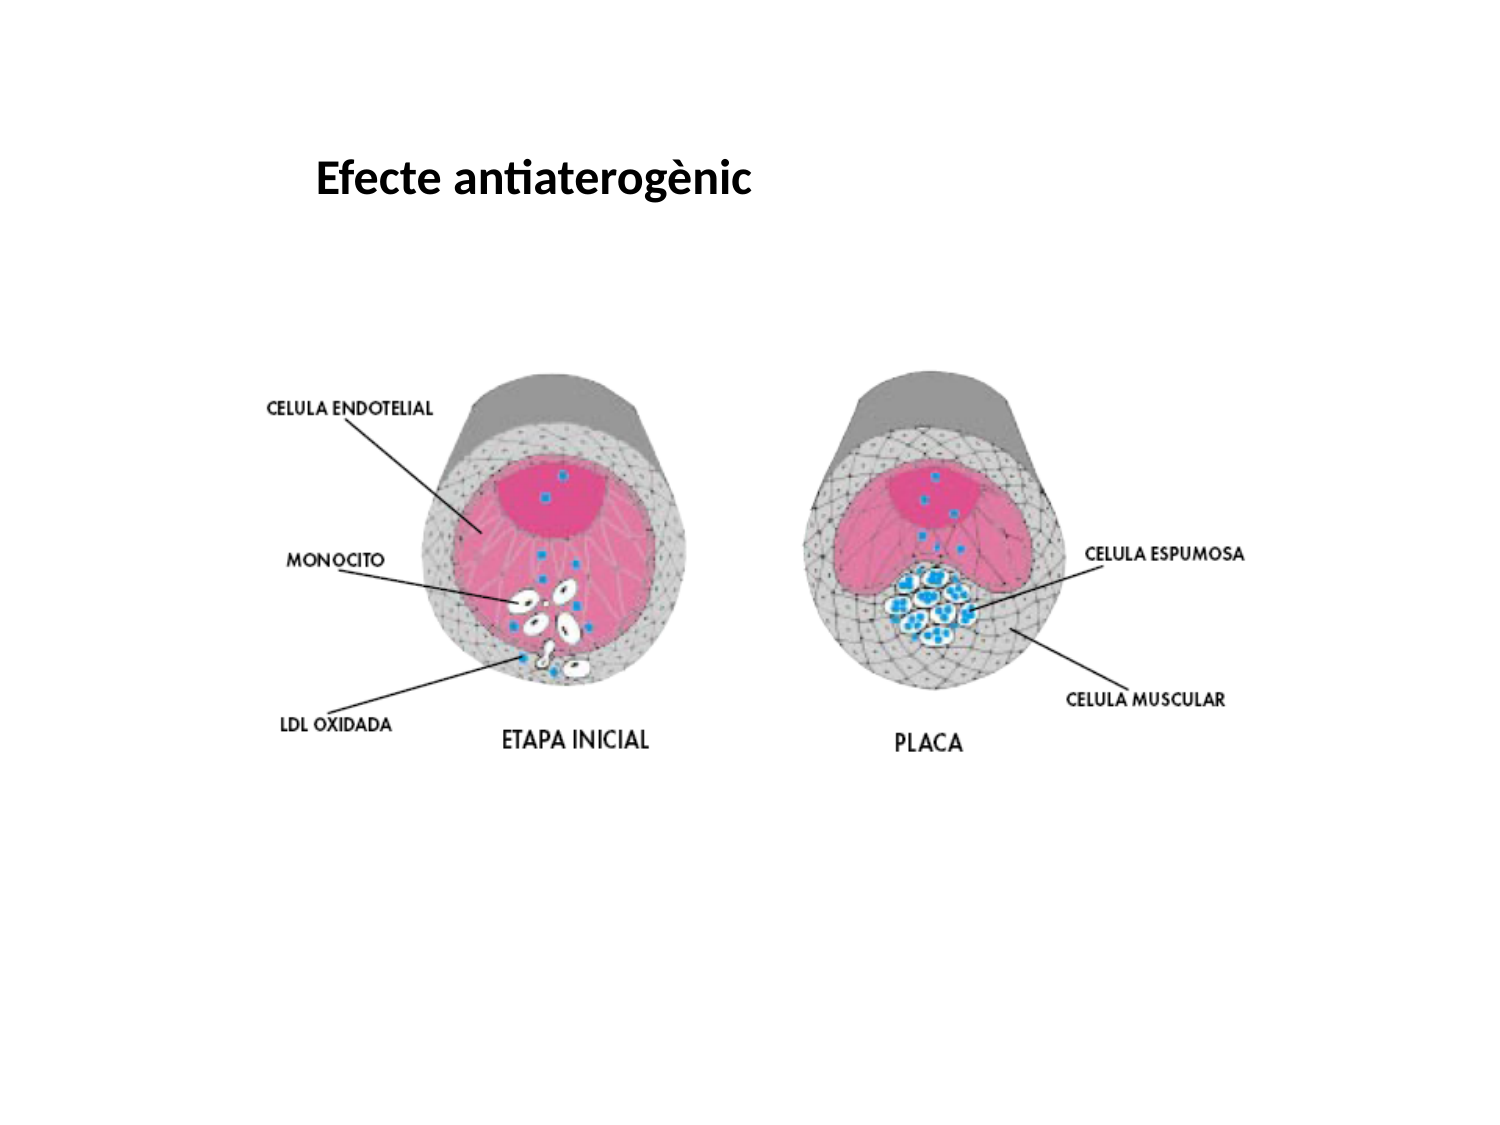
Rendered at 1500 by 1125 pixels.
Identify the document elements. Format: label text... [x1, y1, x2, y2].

text_box Efecte antiaterogènic [301, 137, 1128, 212]
picture [211, 348, 1289, 777]
